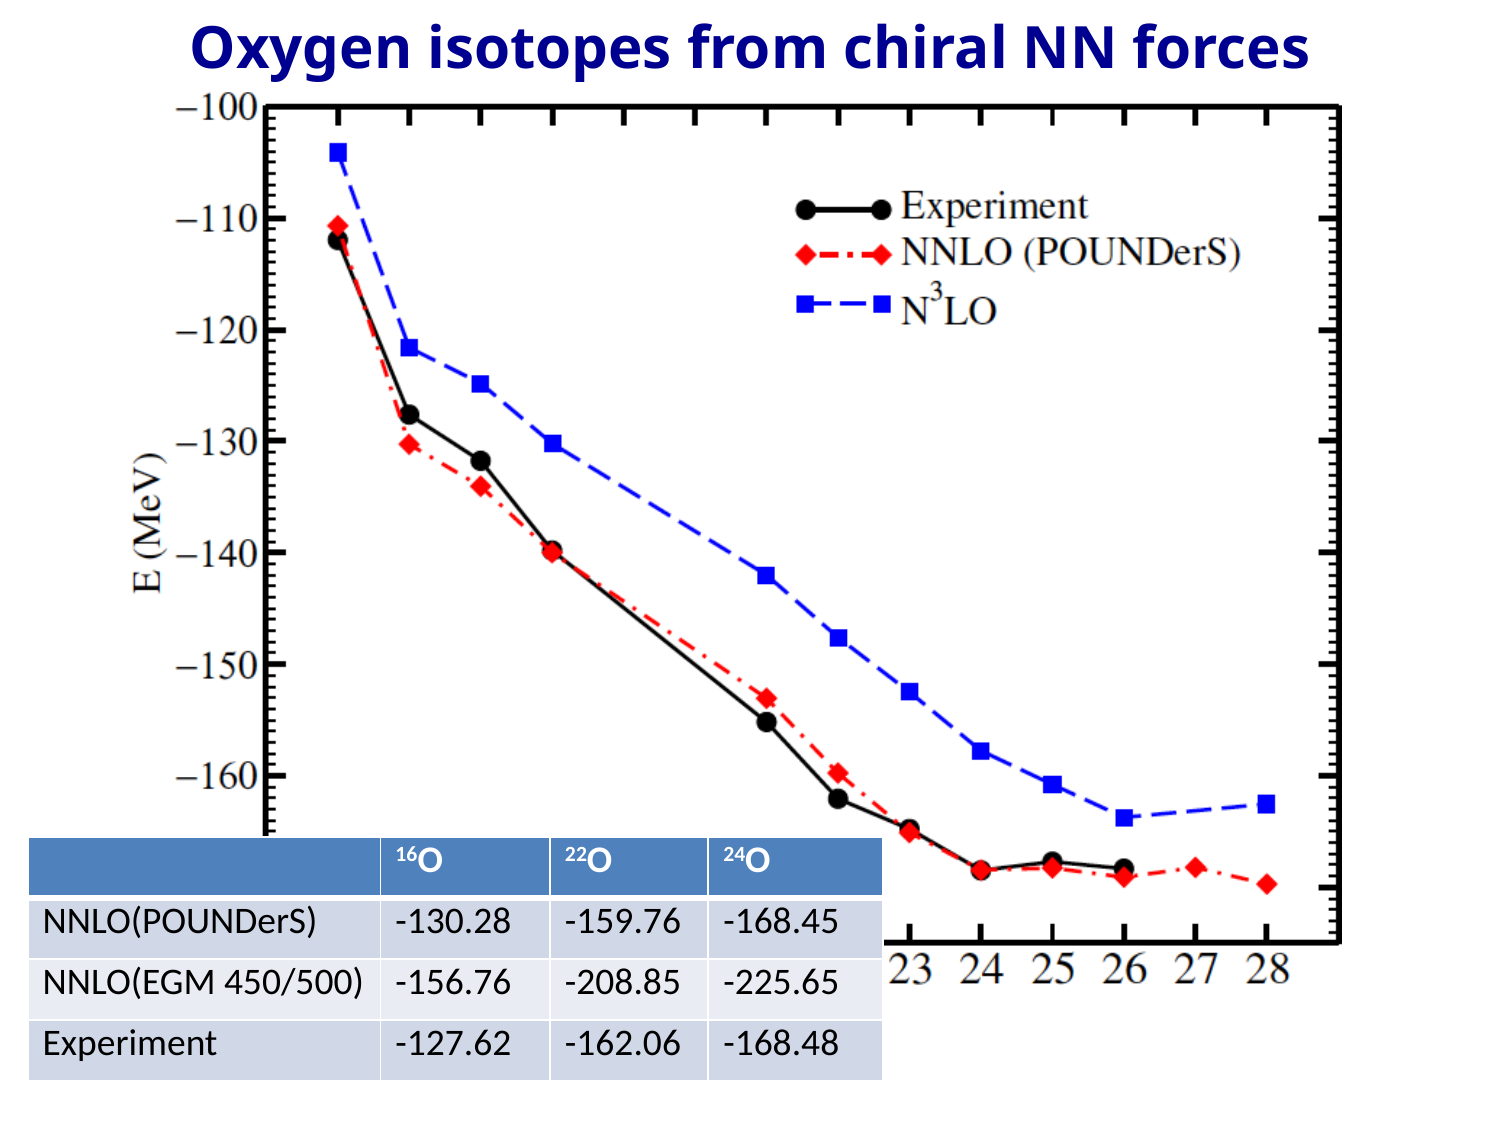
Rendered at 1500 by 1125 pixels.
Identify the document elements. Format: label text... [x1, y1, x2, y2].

table_cell NNLO(POUNDerS) [29, 901, 125, 958]
picture [130, 90, 1342, 1030]
table_cell NNLO(EGM 450/500) [29, 960, 125, 1019]
table_cell Experiment [29, 1021, 380, 1080]
table_header [29, 838, 125, 895]
table_cell -168.48 [709, 1038, 882, 1080]
table_cell -127.62 [381, 1038, 549, 1080]
title Oxygen isotopes from chiral NN forces [75, 0, 1425, 92]
table_cell -162.06 [551, 1038, 707, 1080]
